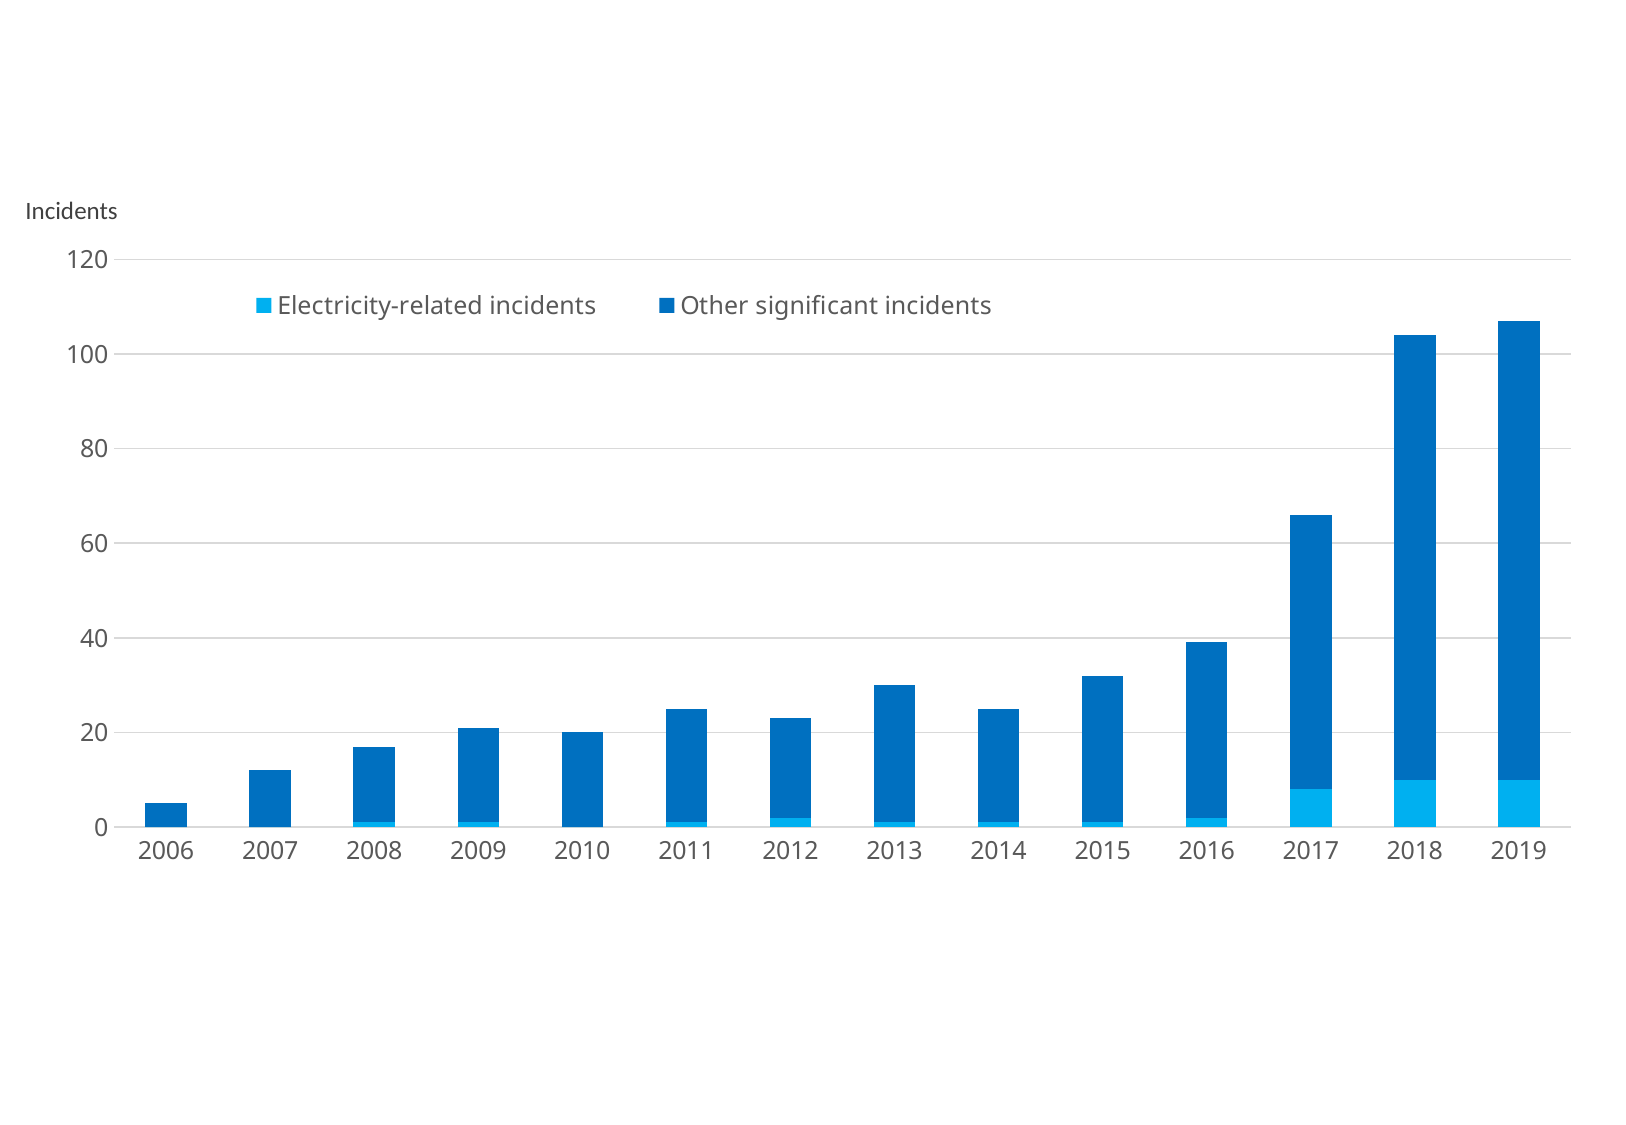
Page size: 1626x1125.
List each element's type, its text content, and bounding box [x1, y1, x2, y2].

chart [34, 227, 1603, 939]
text_box Incidents [10, 187, 133, 232]
